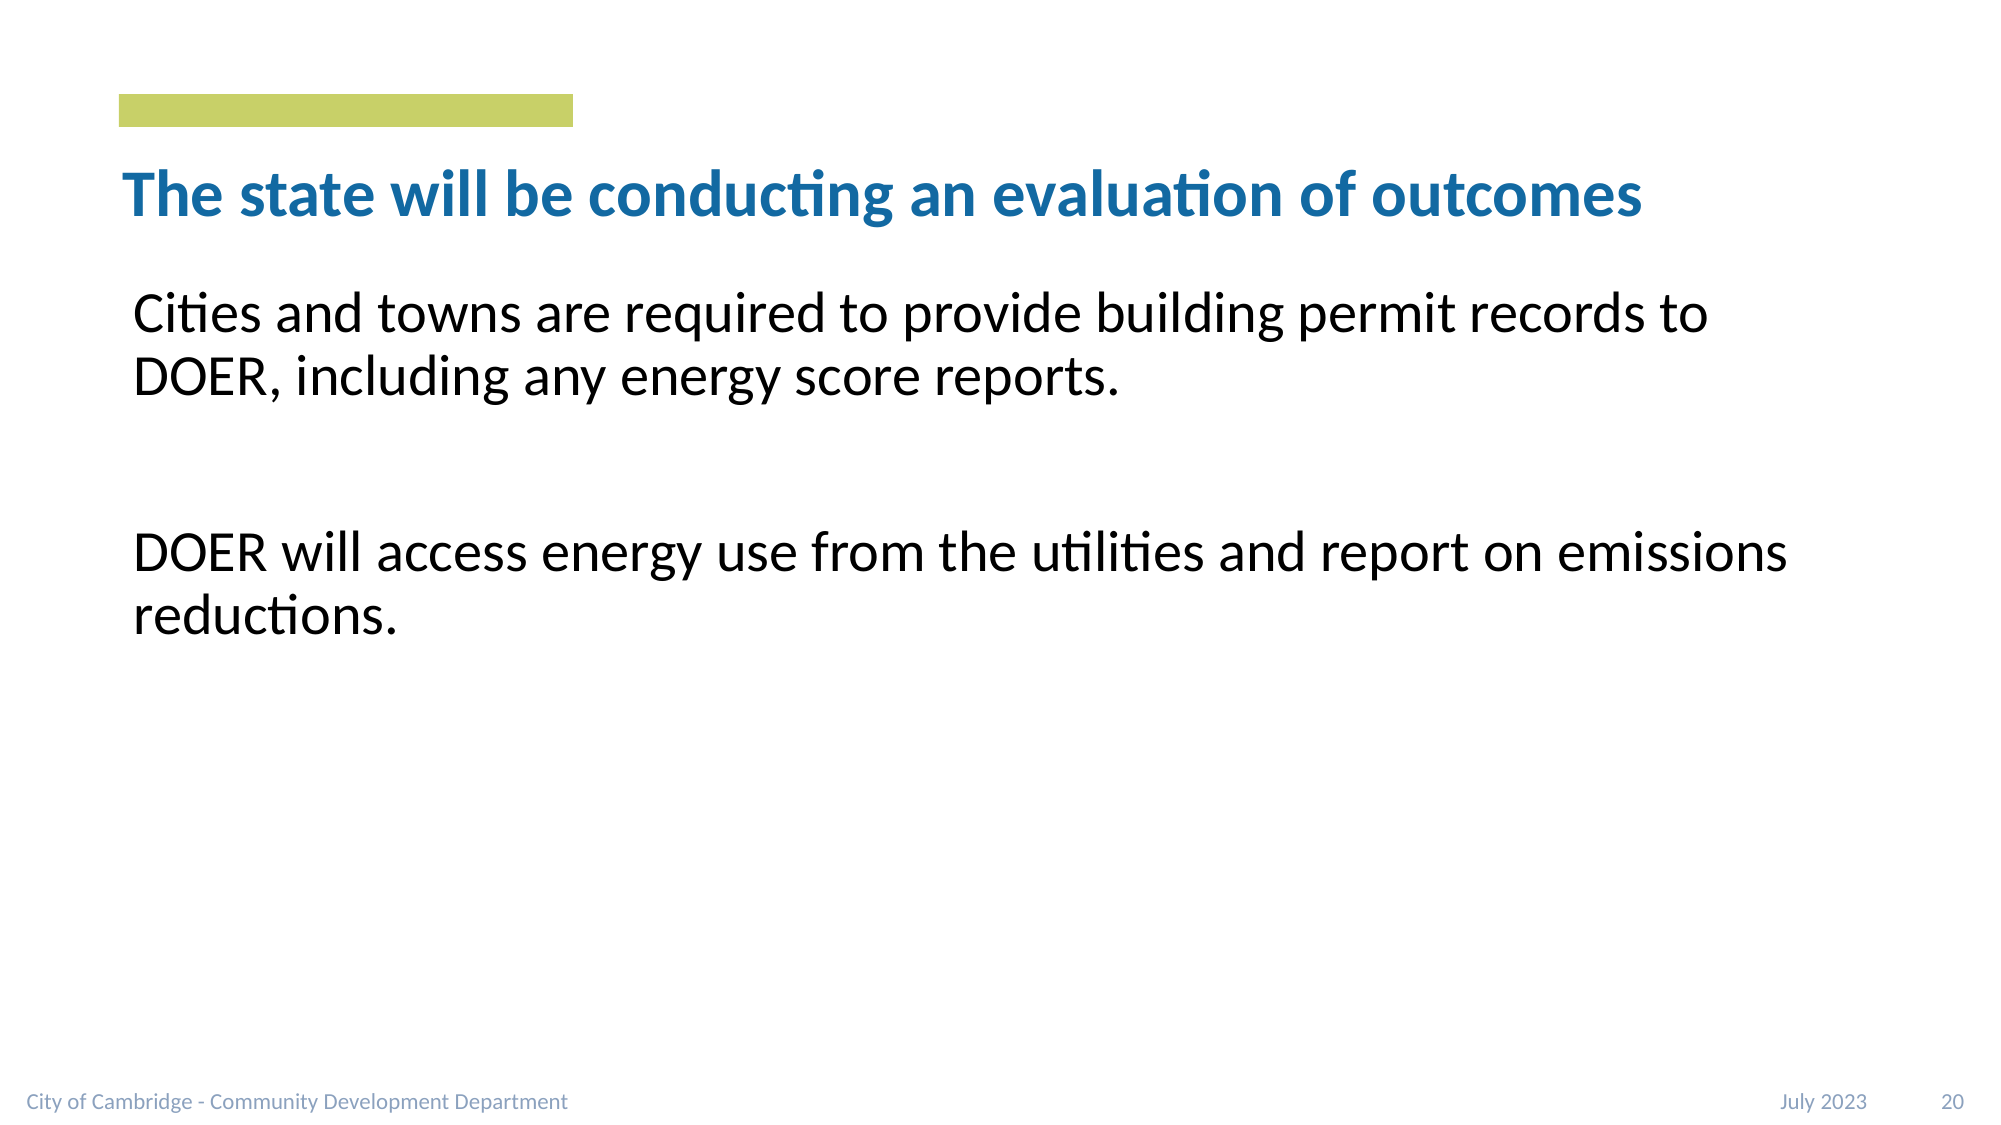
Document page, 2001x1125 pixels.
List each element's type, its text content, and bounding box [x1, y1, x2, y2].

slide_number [1529, 1078, 1980, 1122]
text_box [118, 93, 574, 128]
footer City of Cambridge - Community Development Department [11, 1078, 687, 1122]
list Cities and towns are required to provide building permit records to DOER, including any energy score reports. DOER will access energy use from the utilities and report on emissions reductions. [118, 275, 1882, 1009]
title The state will be conducting an evaluation of outcomes [107, 109, 1833, 282]
